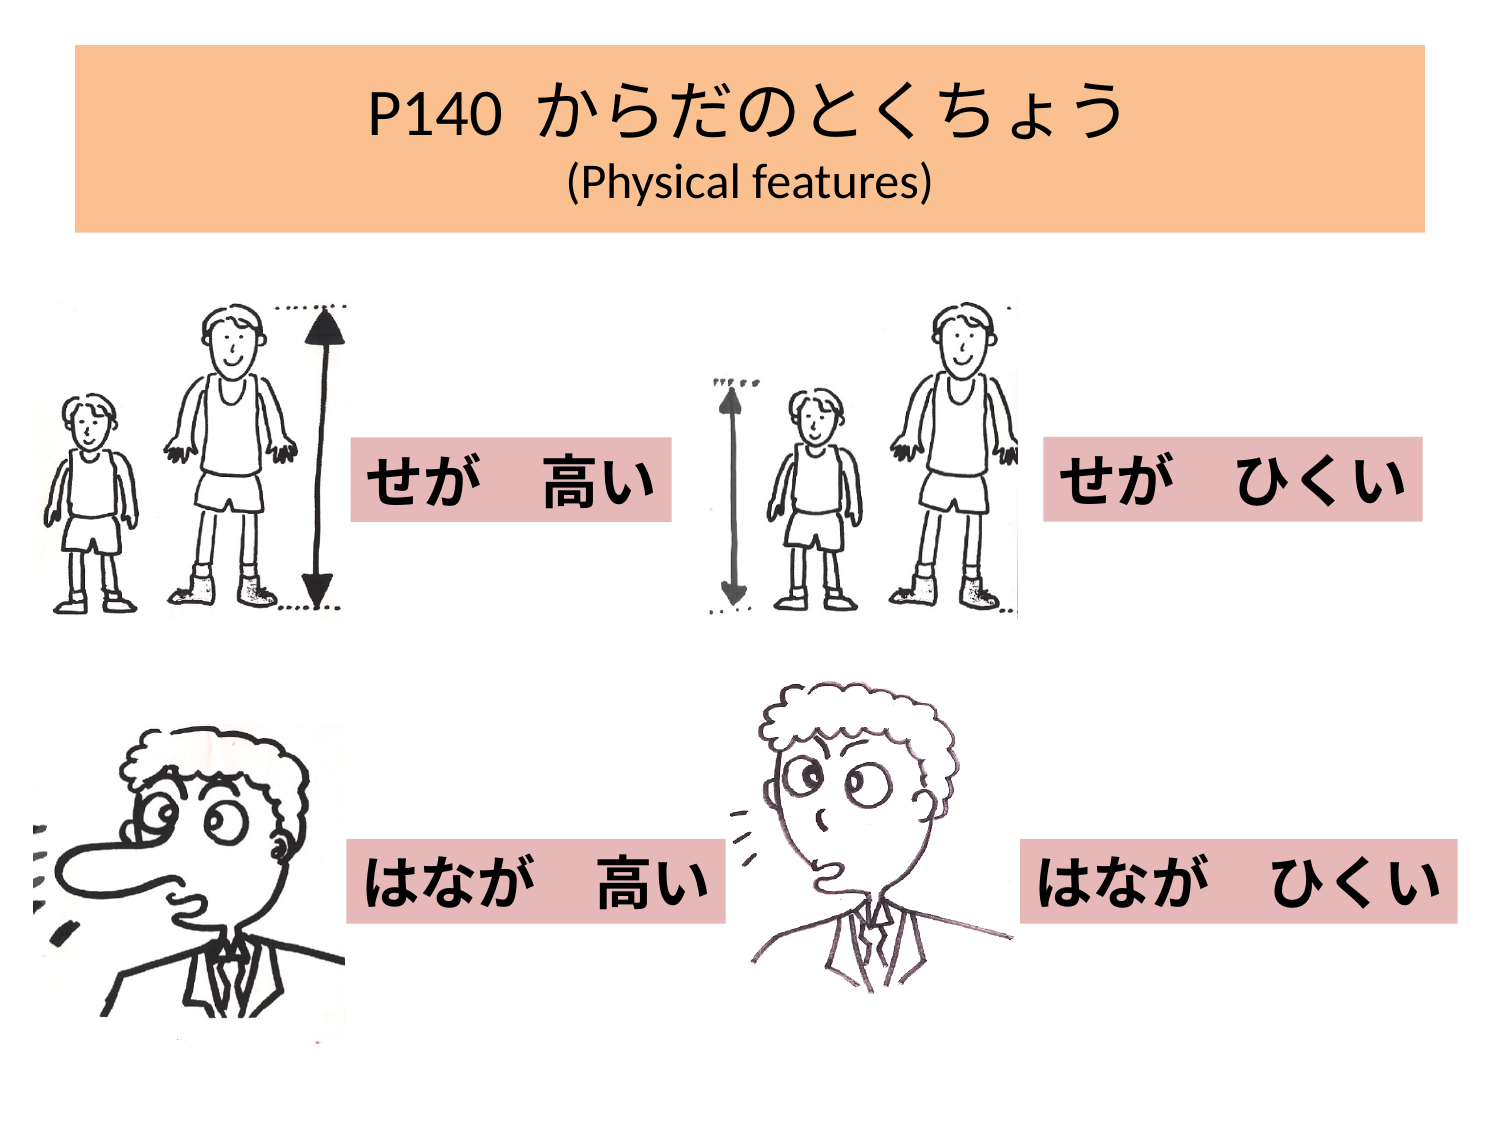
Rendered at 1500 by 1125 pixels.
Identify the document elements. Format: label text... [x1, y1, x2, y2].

text_box はなが ひくい [1022, 838, 1458, 924]
text_box せが ひくい [1043, 436, 1423, 522]
text_box せが 高い [355, 437, 672, 523]
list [33, 724, 345, 1044]
text_box はなが 高い [349, 838, 722, 924]
title P140 からだのとくちょう (Physical features) [75, 45, 1425, 233]
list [727, 674, 1018, 994]
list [33, 299, 351, 619]
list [704, 299, 1018, 619]
